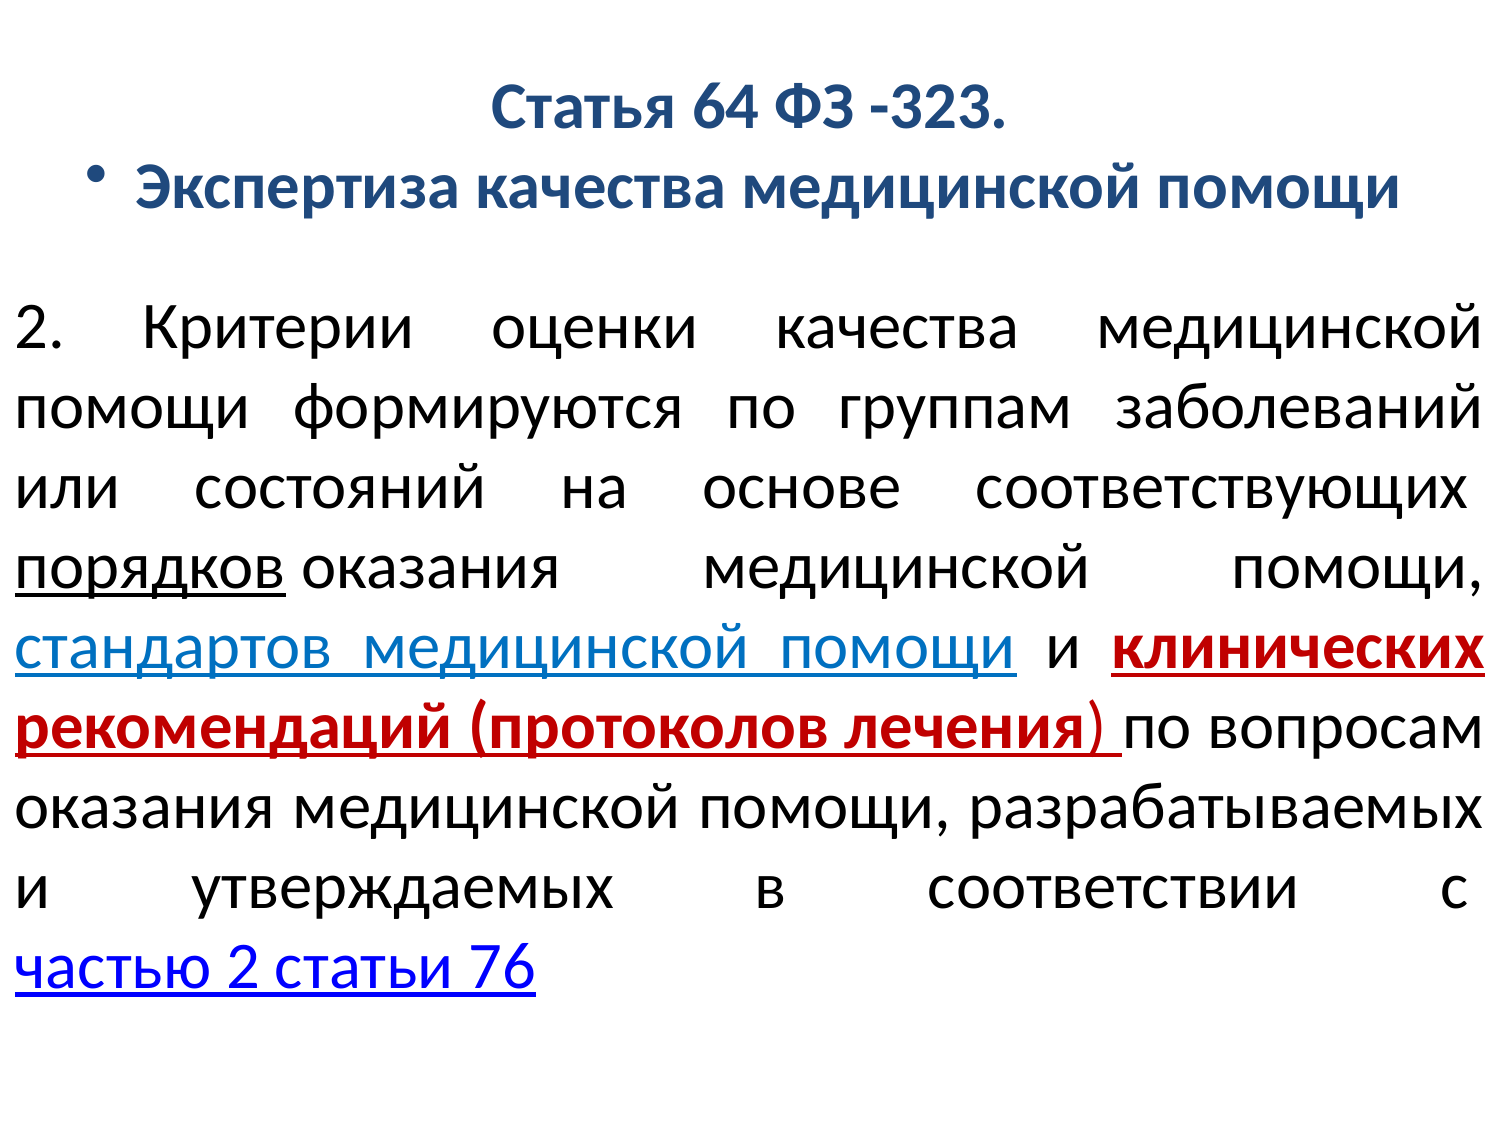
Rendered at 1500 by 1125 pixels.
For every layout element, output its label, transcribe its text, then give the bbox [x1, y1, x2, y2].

text_box Статья 64 ФЗ -323. Экспертиза качества медицинской помощи 2. Критерии оценки качества медицинской помощи формируются по группам заболеваний или состояний на основе соответствующих порядков оказания медицинской помощи, стандартов медицинской помощи и клинических рекомендаций (протоколов лечения) по вопросам оказания медицинской помощи, разрабатываемых и утверждаемых в соответствии с частью 2 статьи 76 [0, 54, 1500, 1009]
